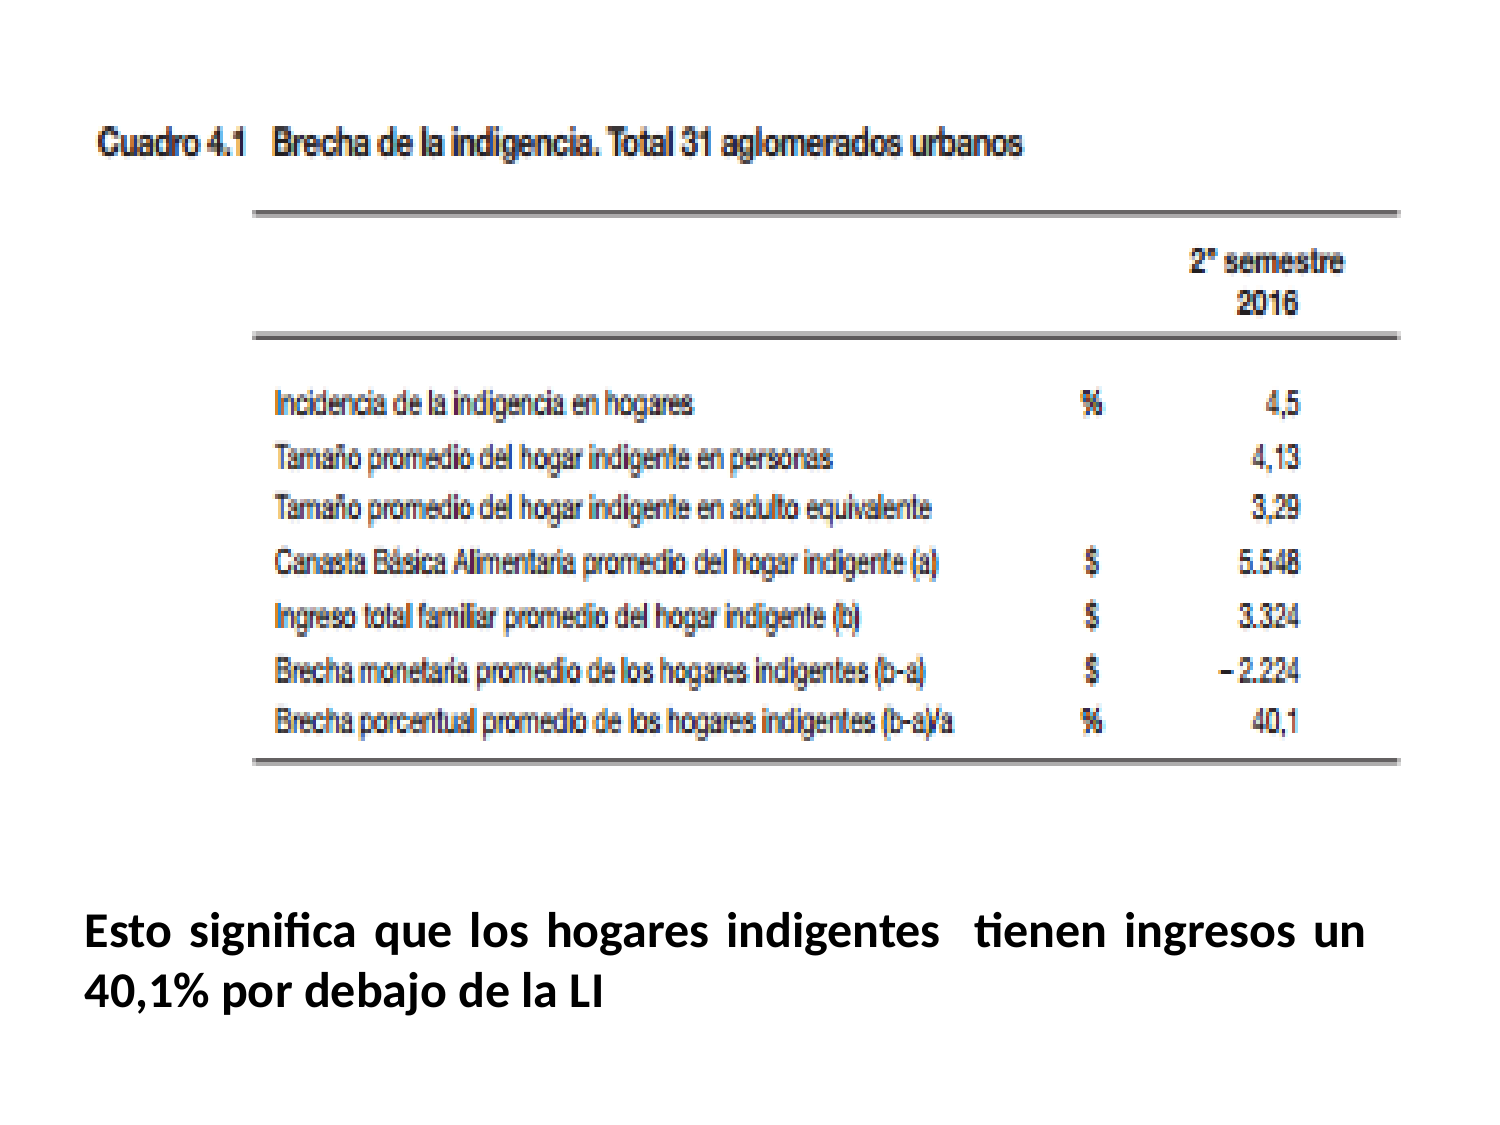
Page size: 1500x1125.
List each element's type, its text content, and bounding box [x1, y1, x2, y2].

text_box Esto significa que los hogares indigentes tienen ingresos un 40,1% por debajo de la LI [70, 890, 1383, 1026]
picture [70, 81, 1430, 821]
